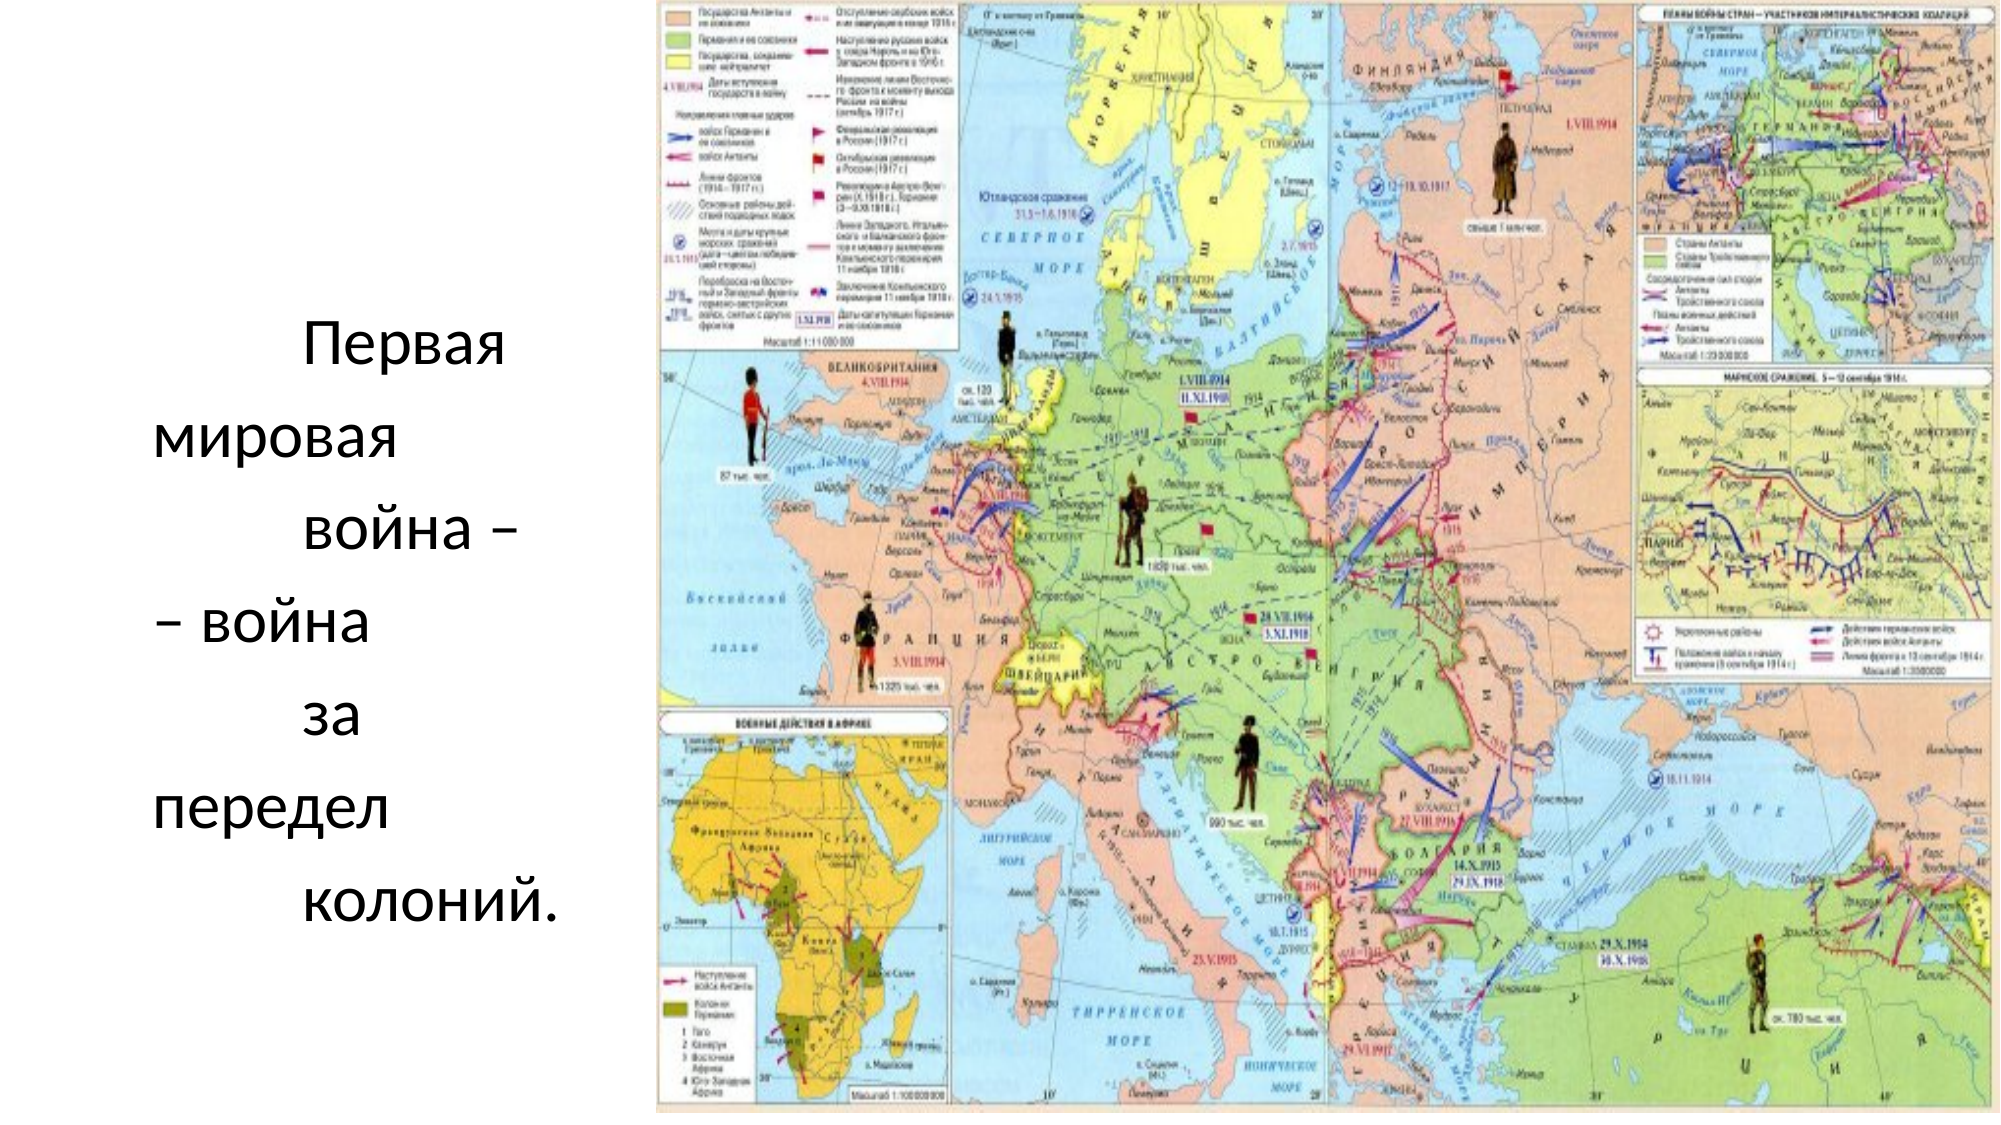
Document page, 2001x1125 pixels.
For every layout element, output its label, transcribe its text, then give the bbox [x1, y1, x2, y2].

list Первая мировая война – – война за передел колоний. [137, 299, 656, 1014]
picture [656, 0, 2000, 1113]
